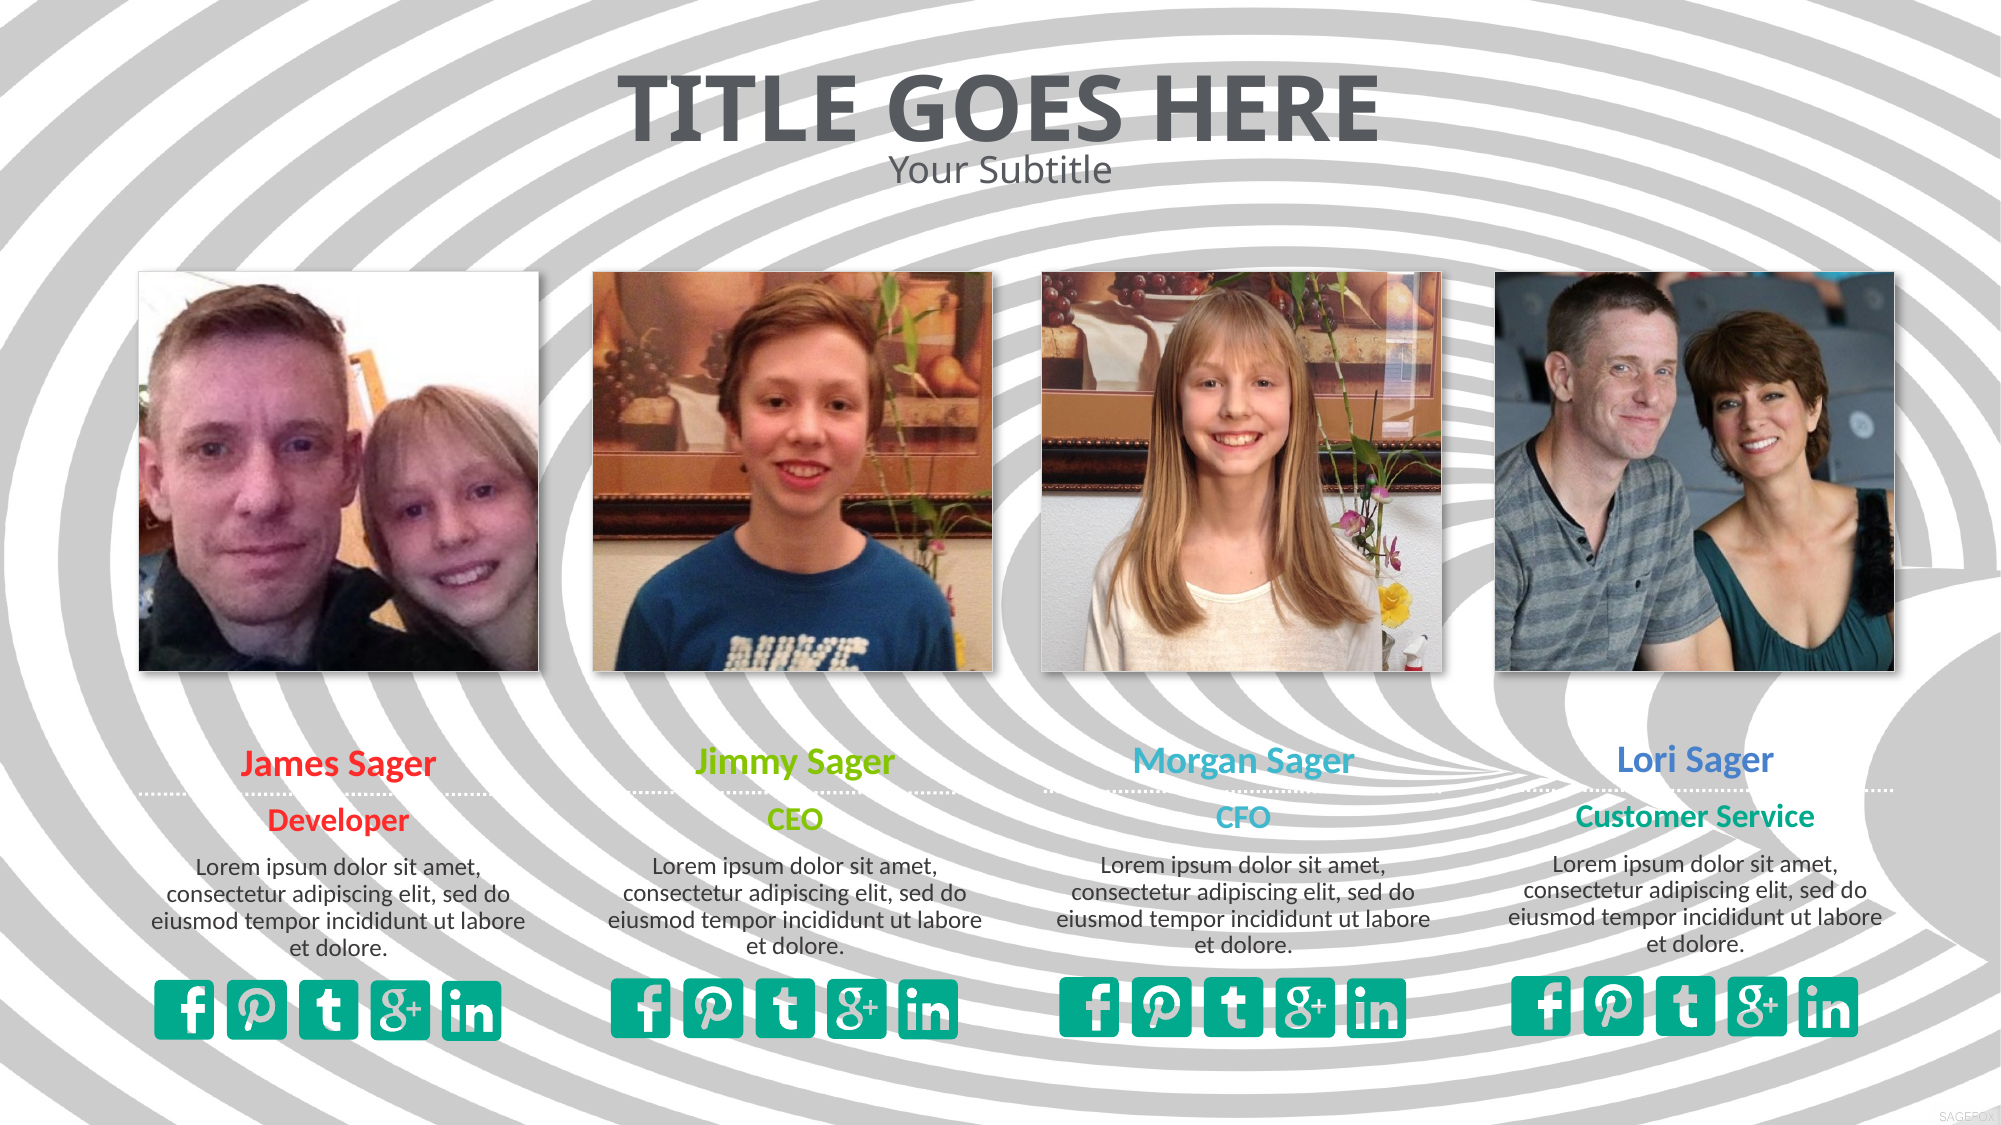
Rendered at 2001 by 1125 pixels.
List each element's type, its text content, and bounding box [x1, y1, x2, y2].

text_box Morgan Sager [1068, 739, 1419, 782]
text_box [138, 270, 540, 672]
text_box Lorem ipsum dolor sit amet, consectetur adipiscing elit, sed do eiusmod tempor incididunt ut labore et dolore. [1495, 850, 1896, 964]
text_box Developer [163, 799, 514, 842]
text_box [1040, 270, 1442, 672]
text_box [154, 979, 502, 1041]
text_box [548, 42, 1452, 199]
text_box CFO [1068, 797, 1419, 840]
text_box Customer Service [1520, 796, 1871, 839]
text_box Lorem ipsum dolor sit amet, consectetur adipiscing elit, sed do eiusmod tempor incididunt ut labore et dolore. [1043, 851, 1444, 965]
text_box [1494, 271, 1896, 673]
text_box Lorem ipsum dolor sit amet, consectetur adipiscing elit, sed do eiusmod tempor incididunt ut labore et dolore. [595, 852, 996, 966]
text_box CEO [620, 798, 971, 841]
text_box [610, 978, 958, 1040]
text_box [591, 270, 993, 672]
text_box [1059, 977, 1407, 1039]
text_box Lorem ipsum dolor sit amet, consectetur adipiscing elit, sed do eiusmod tempor incididunt ut labore et dolore. [138, 854, 539, 968]
text_box James Sager [163, 742, 514, 785]
text_box Lori Sager [1520, 738, 1871, 781]
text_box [1511, 976, 1859, 1038]
text_box Jimmy Sager [620, 740, 971, 784]
